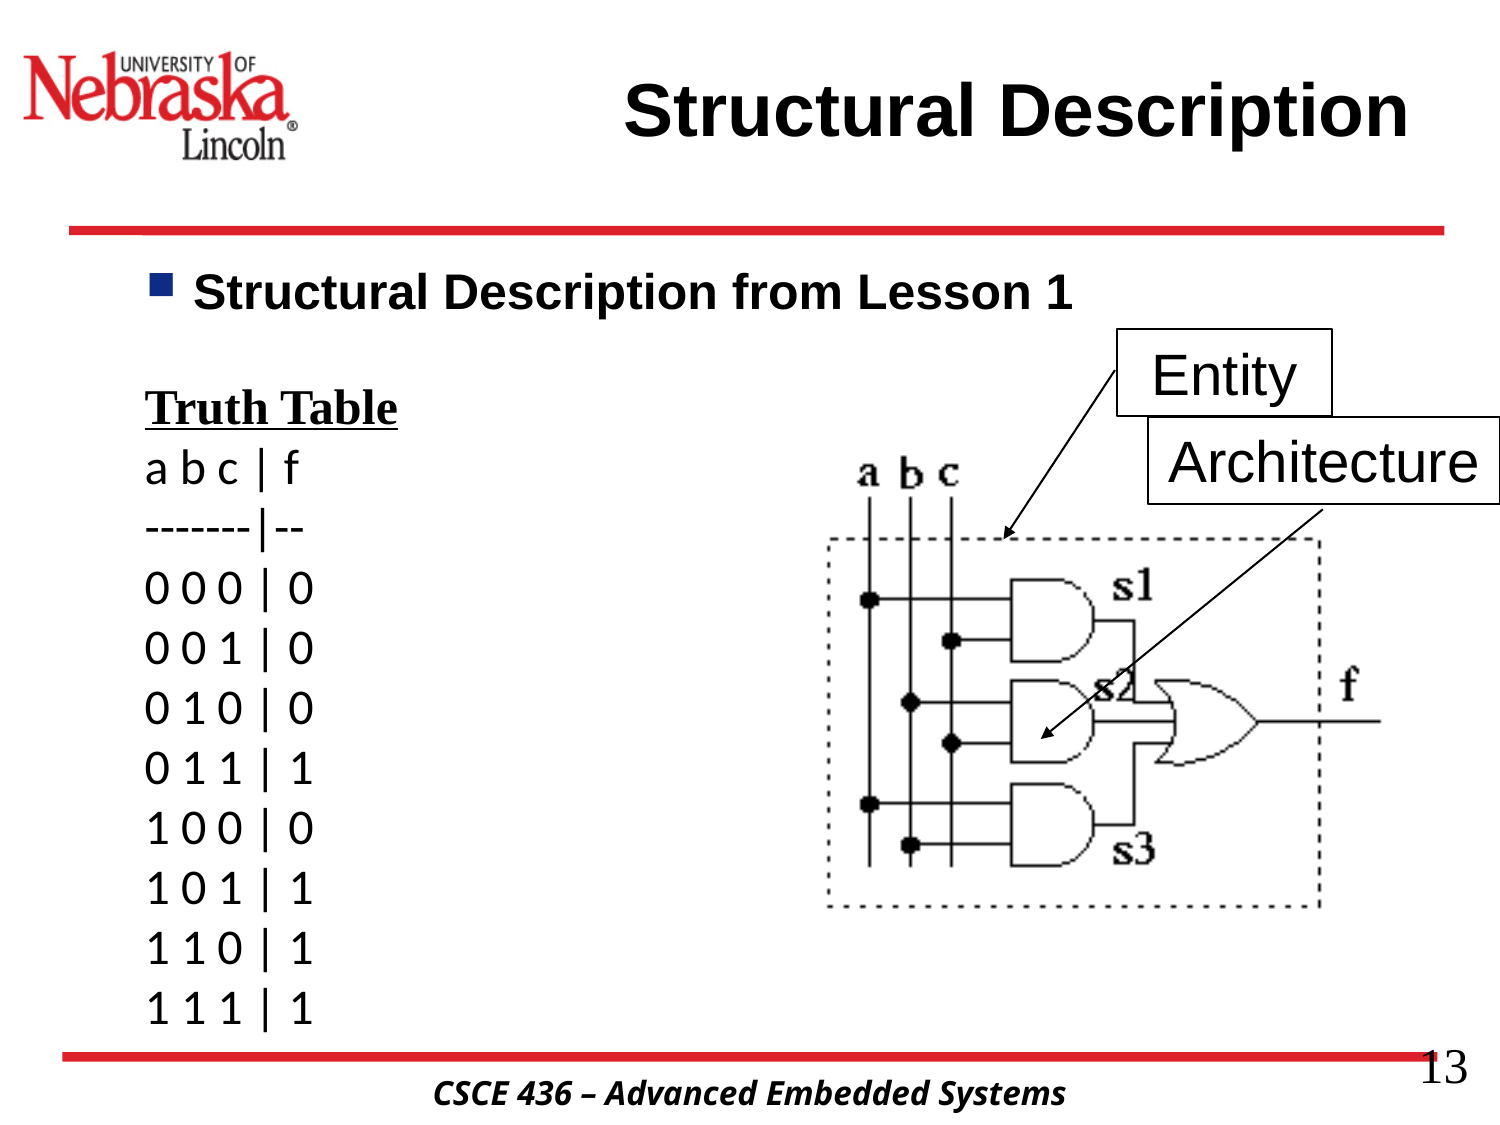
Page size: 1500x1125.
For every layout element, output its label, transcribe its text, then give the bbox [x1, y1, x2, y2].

text_box Architecture [1429, 416, 1500, 505]
list Structural Description from Lesson 1 [131, 251, 1466, 1046]
title Structural Description [313, 12, 1427, 201]
slide_number 13 [1133, 1025, 1484, 1105]
picture [771, 416, 1428, 966]
picture [1, 32, 313, 181]
text_box Entity [1117, 329, 1333, 414]
text_box Truth Table a b c | f -------|-- 0 0 0 | 0 0 0 1 | 0 0 1 0 | 0 0 1 1 | 1 1 0 0 | 0 1 0 1 | 1 1 1 0 | 1 1 1 1 | 1 [129, 367, 538, 1042]
